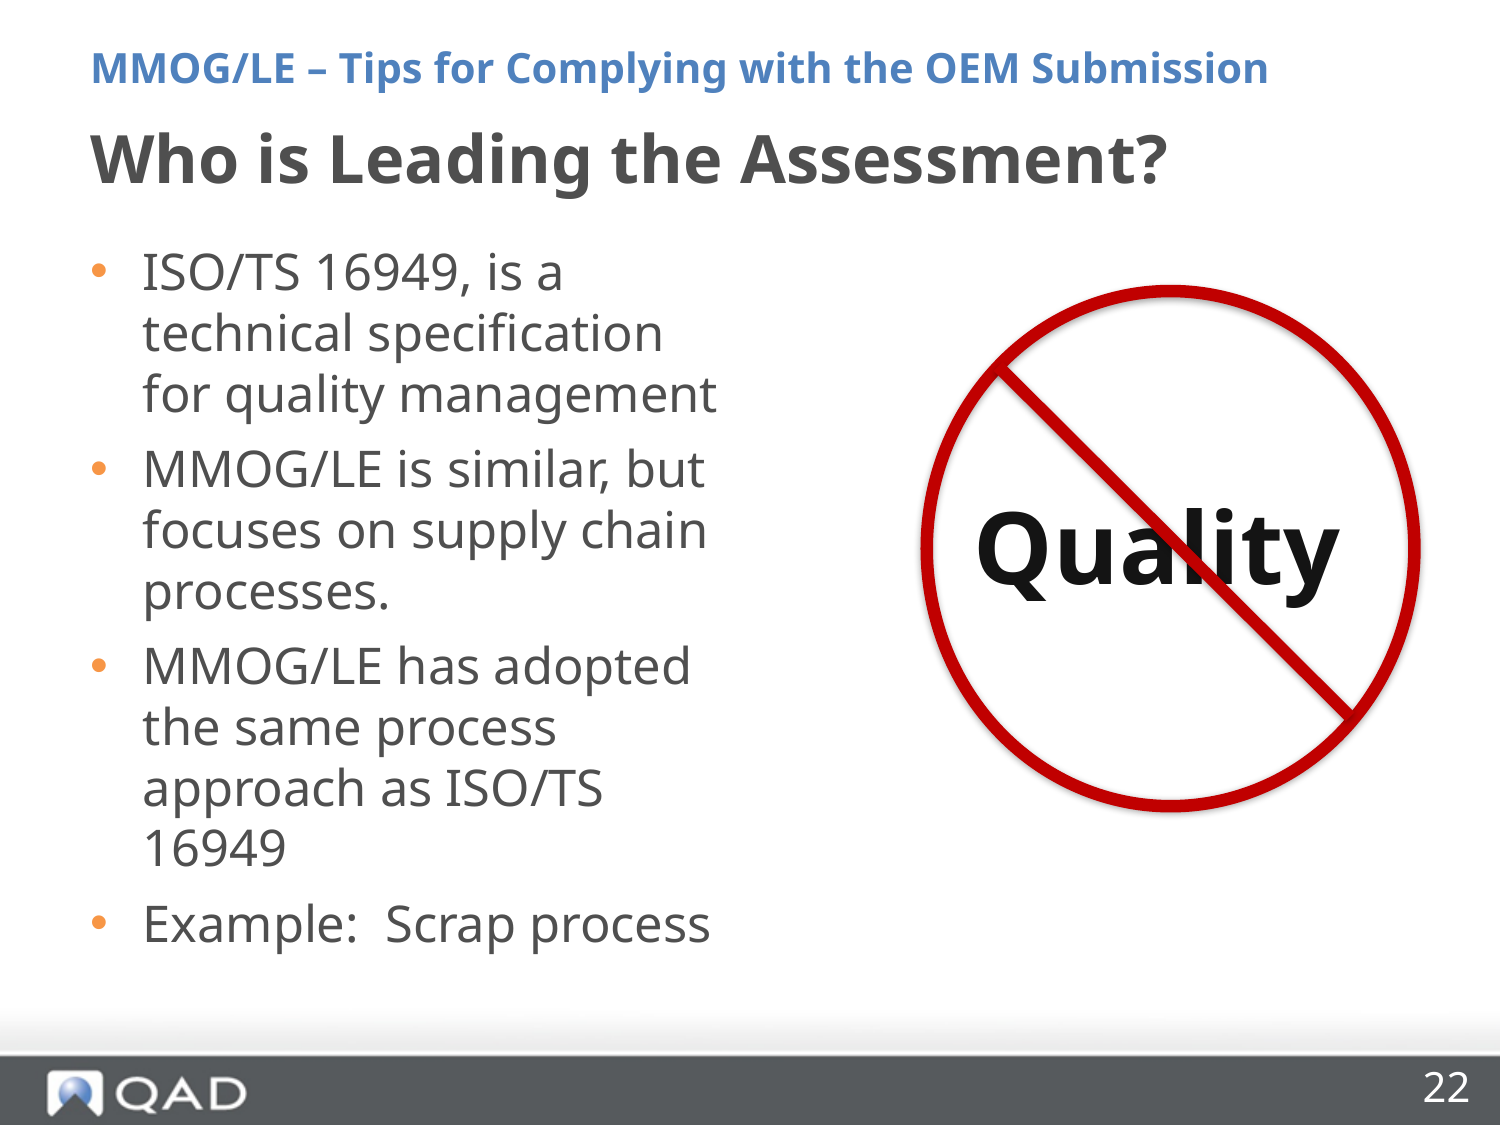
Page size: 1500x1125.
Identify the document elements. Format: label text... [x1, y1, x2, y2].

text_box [997, 366, 1351, 717]
title Who is Leading the Assessment? [75, 100, 1425, 216]
picture [0, 987, 1500, 1125]
text_box [861, 391, 1097, 804]
list ISO/TS 16949, is a technical specification for quality management MMOG/LE is similar, but focuses on supply chain processes. MMOG/LE has adopted the same process approach as ISO/TS 16949 Example: Scrap process [75, 232, 738, 1037]
text_box [1001, 290, 1342, 364]
text_box [1355, 378, 1416, 716]
text_box [1348, 515, 1426, 736]
list MMOG/LE – Tips for Complying with the OEM Submission [75, 29, 1425, 100]
slide_number 22 [1135, 1059, 1486, 1120]
text_box [925, 374, 1350, 807]
